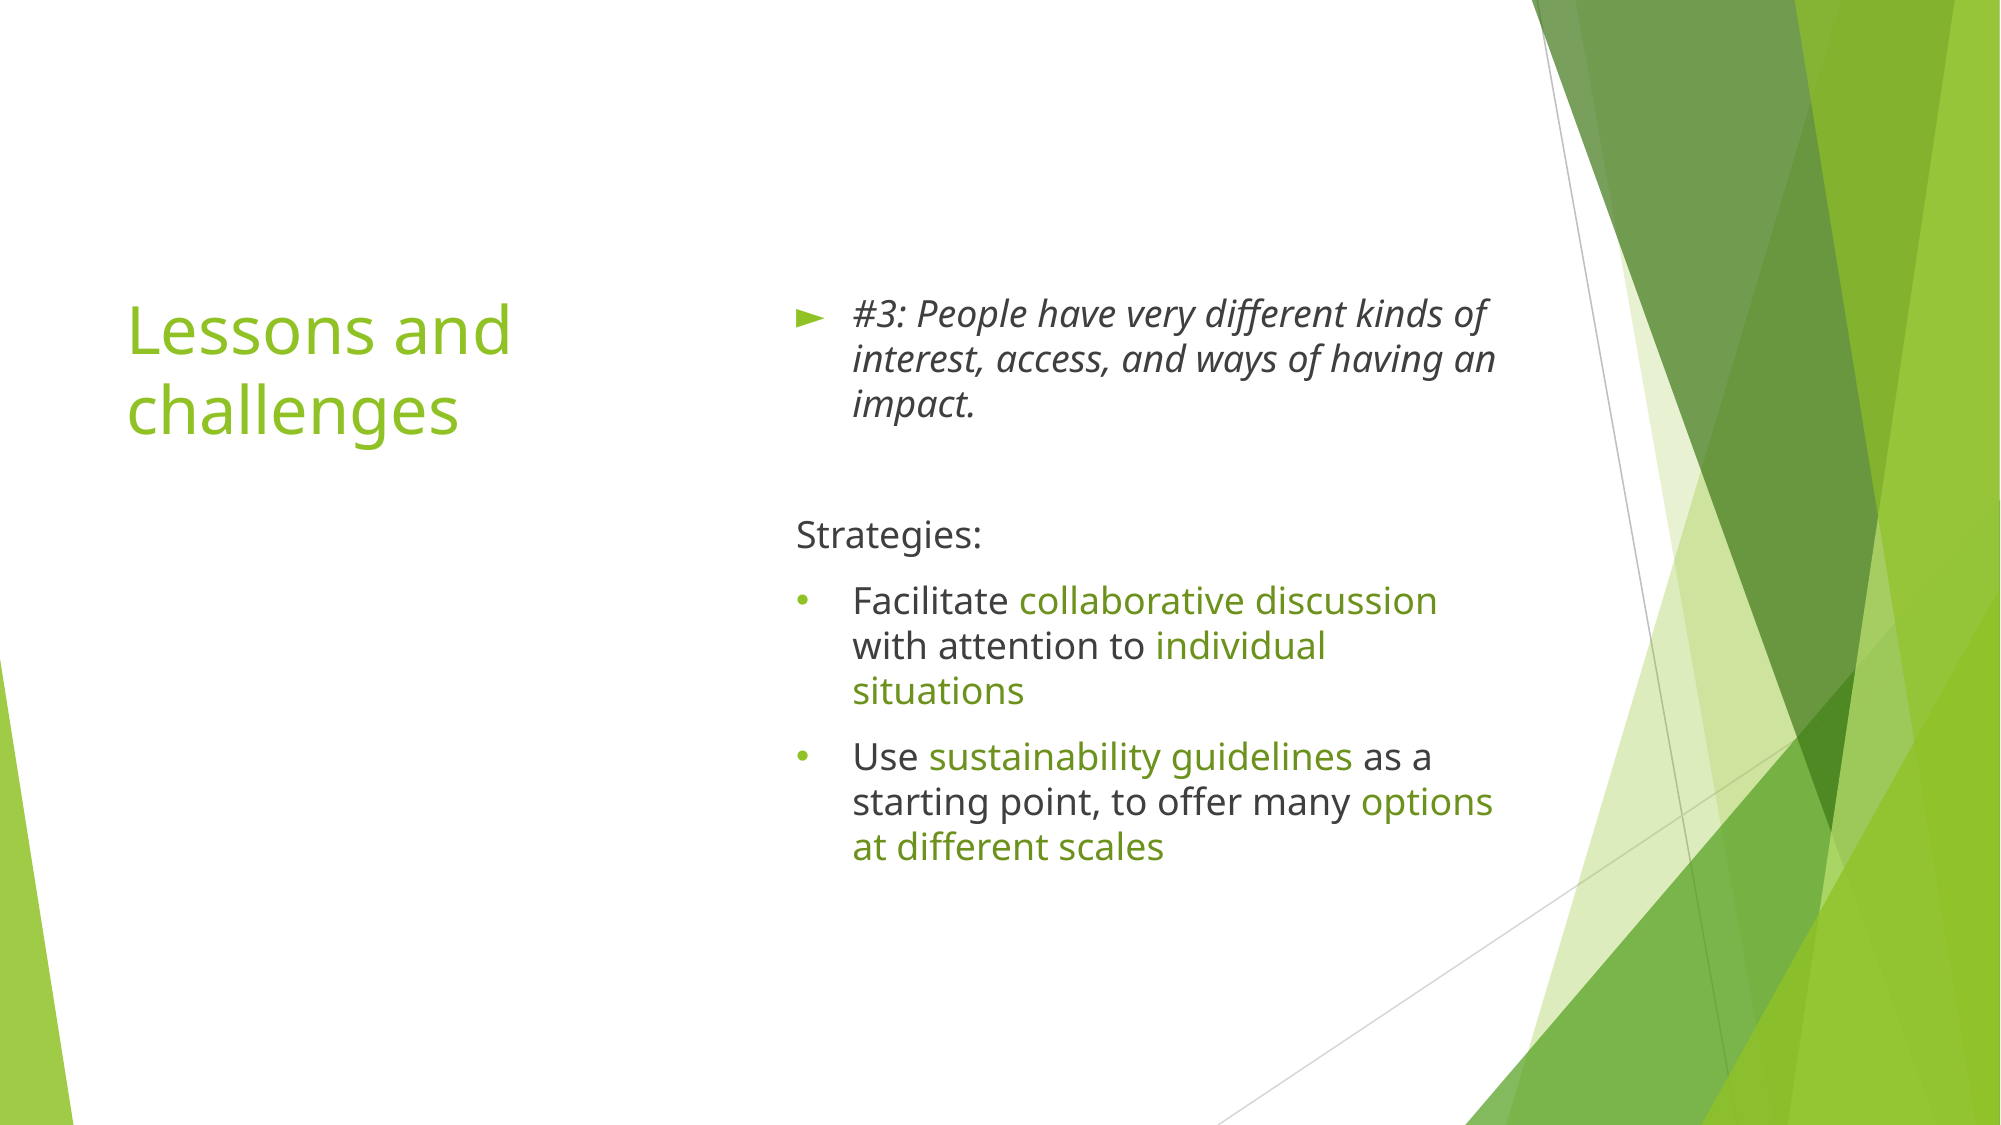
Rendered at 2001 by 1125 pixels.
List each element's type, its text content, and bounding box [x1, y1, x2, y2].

title Lessons and challenges [111, 245, 744, 456]
list #3: People have very different kinds of interest, access, and ways of having an impact. Strategies: Facilitate collaborative discussion with attention to individual situations Use sustainability guidelines as a starting point, to offer many options at different scales [780, 84, 1522, 991]
